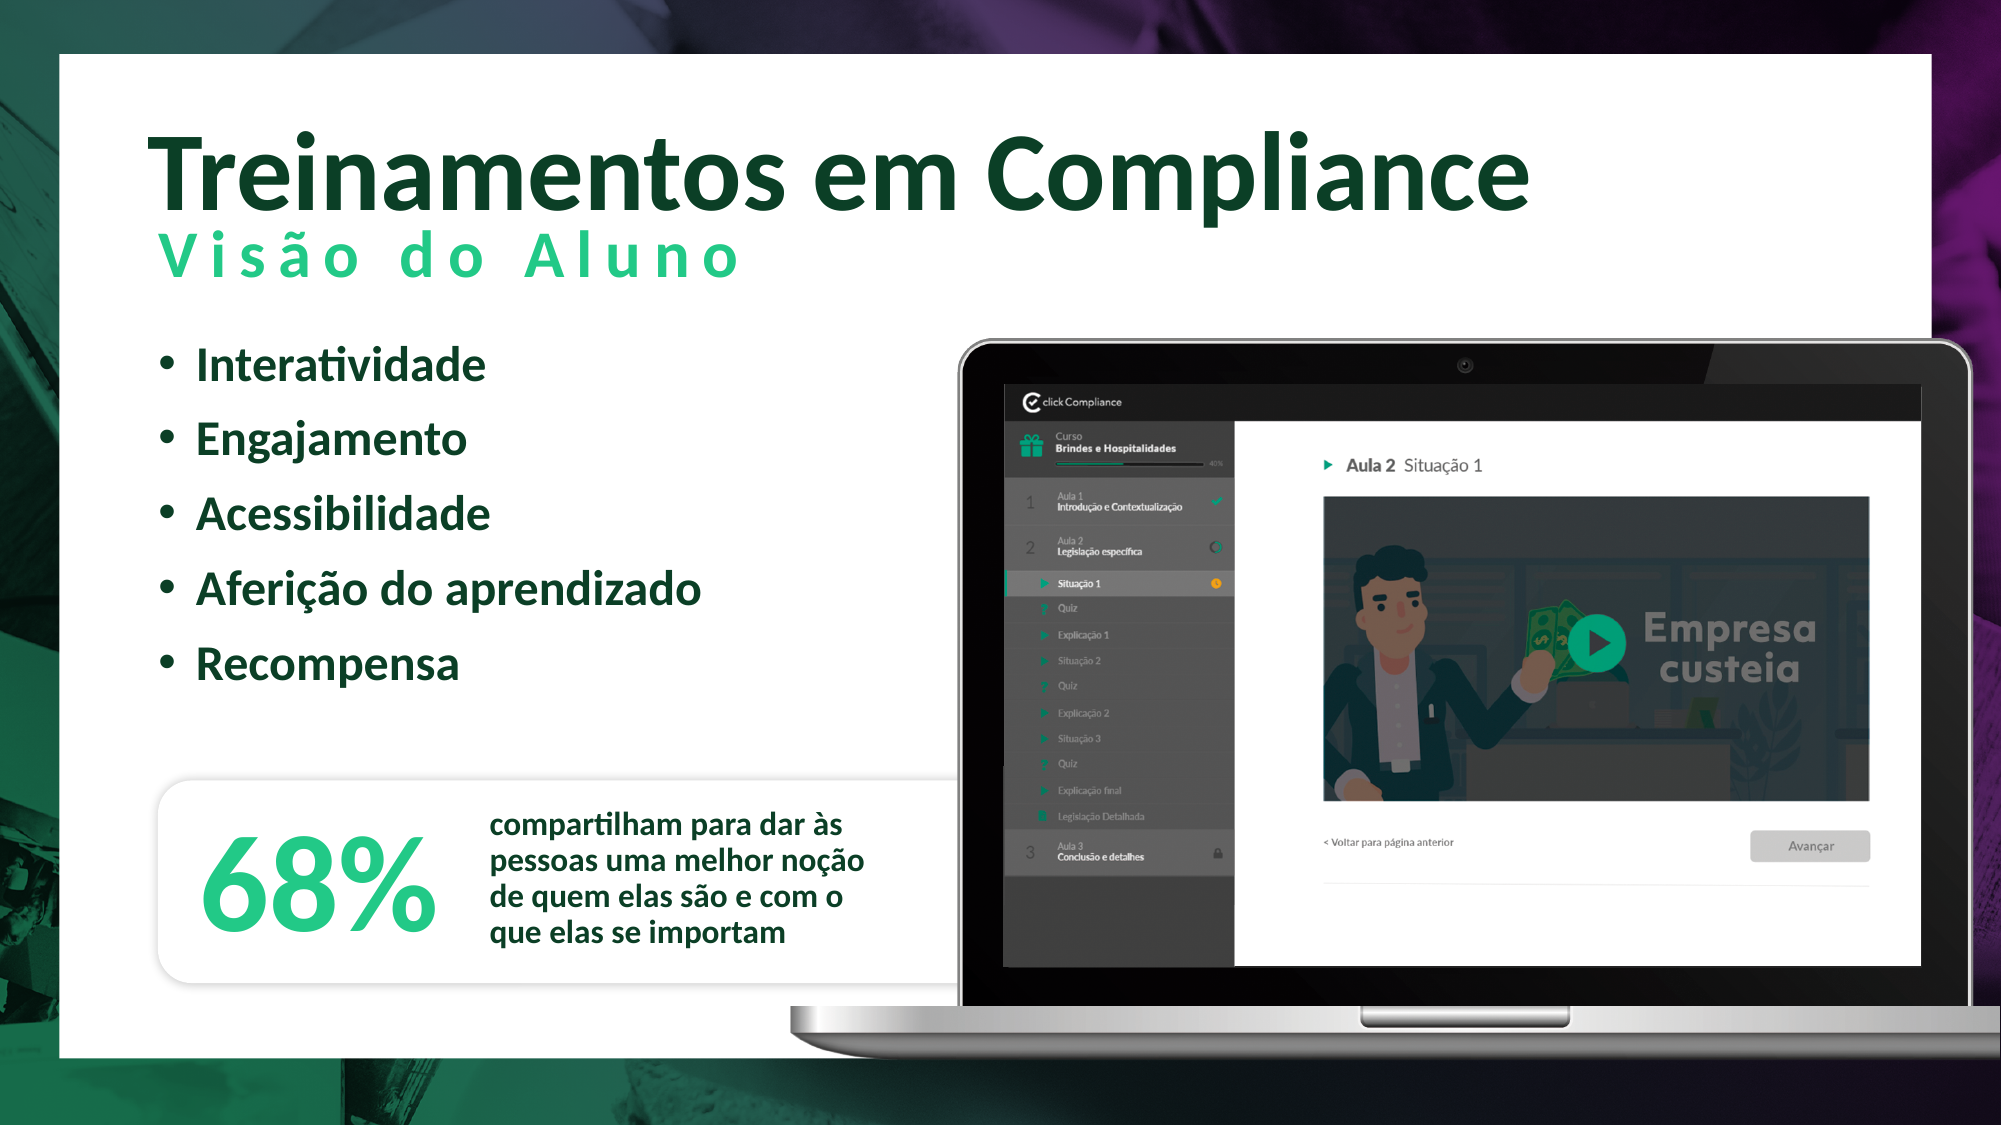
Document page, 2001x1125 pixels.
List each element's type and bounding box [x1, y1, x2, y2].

text_box [0, 0, 2000, 1125]
picture [790, 0, 2001, 1125]
